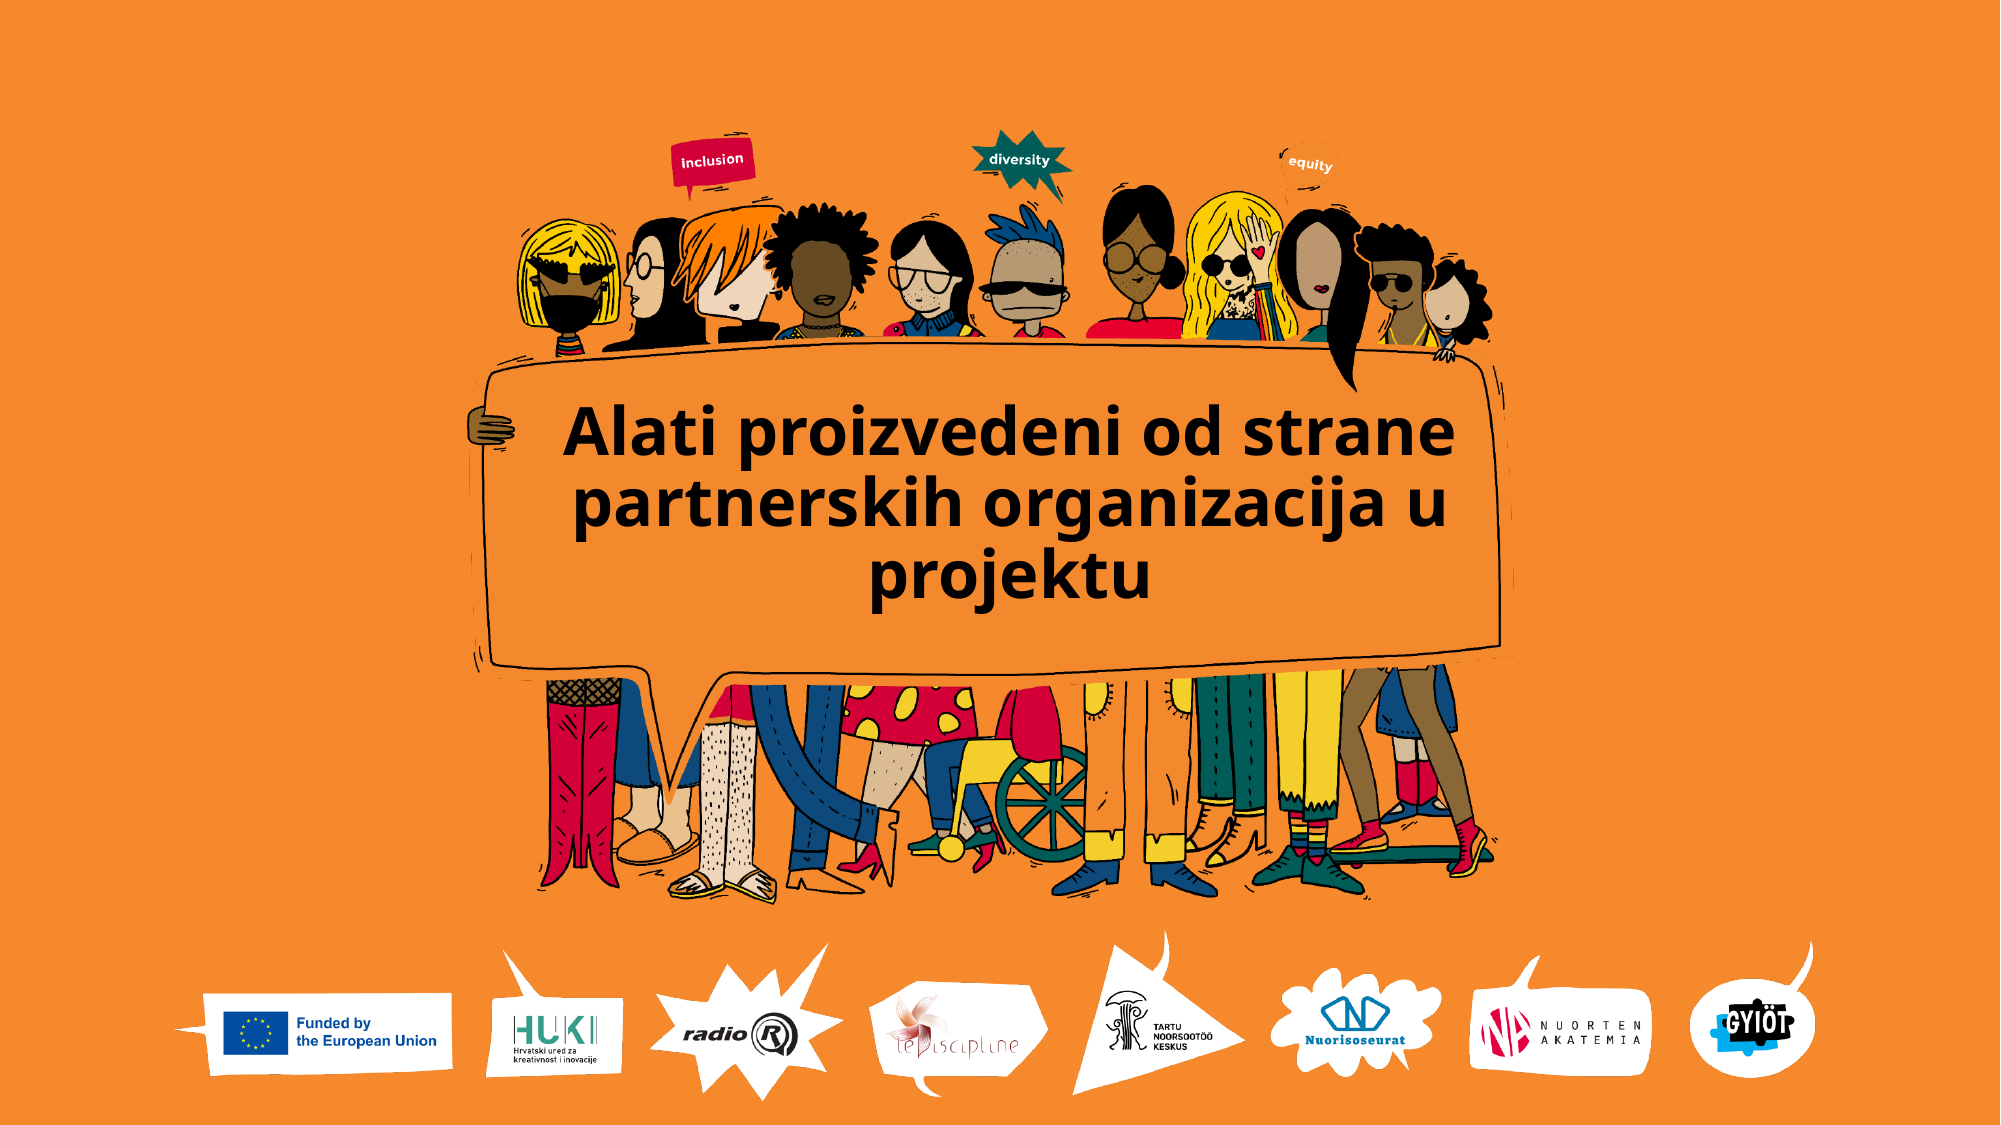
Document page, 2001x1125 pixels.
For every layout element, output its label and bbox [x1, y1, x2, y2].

picture [158, 0, 1863, 1125]
